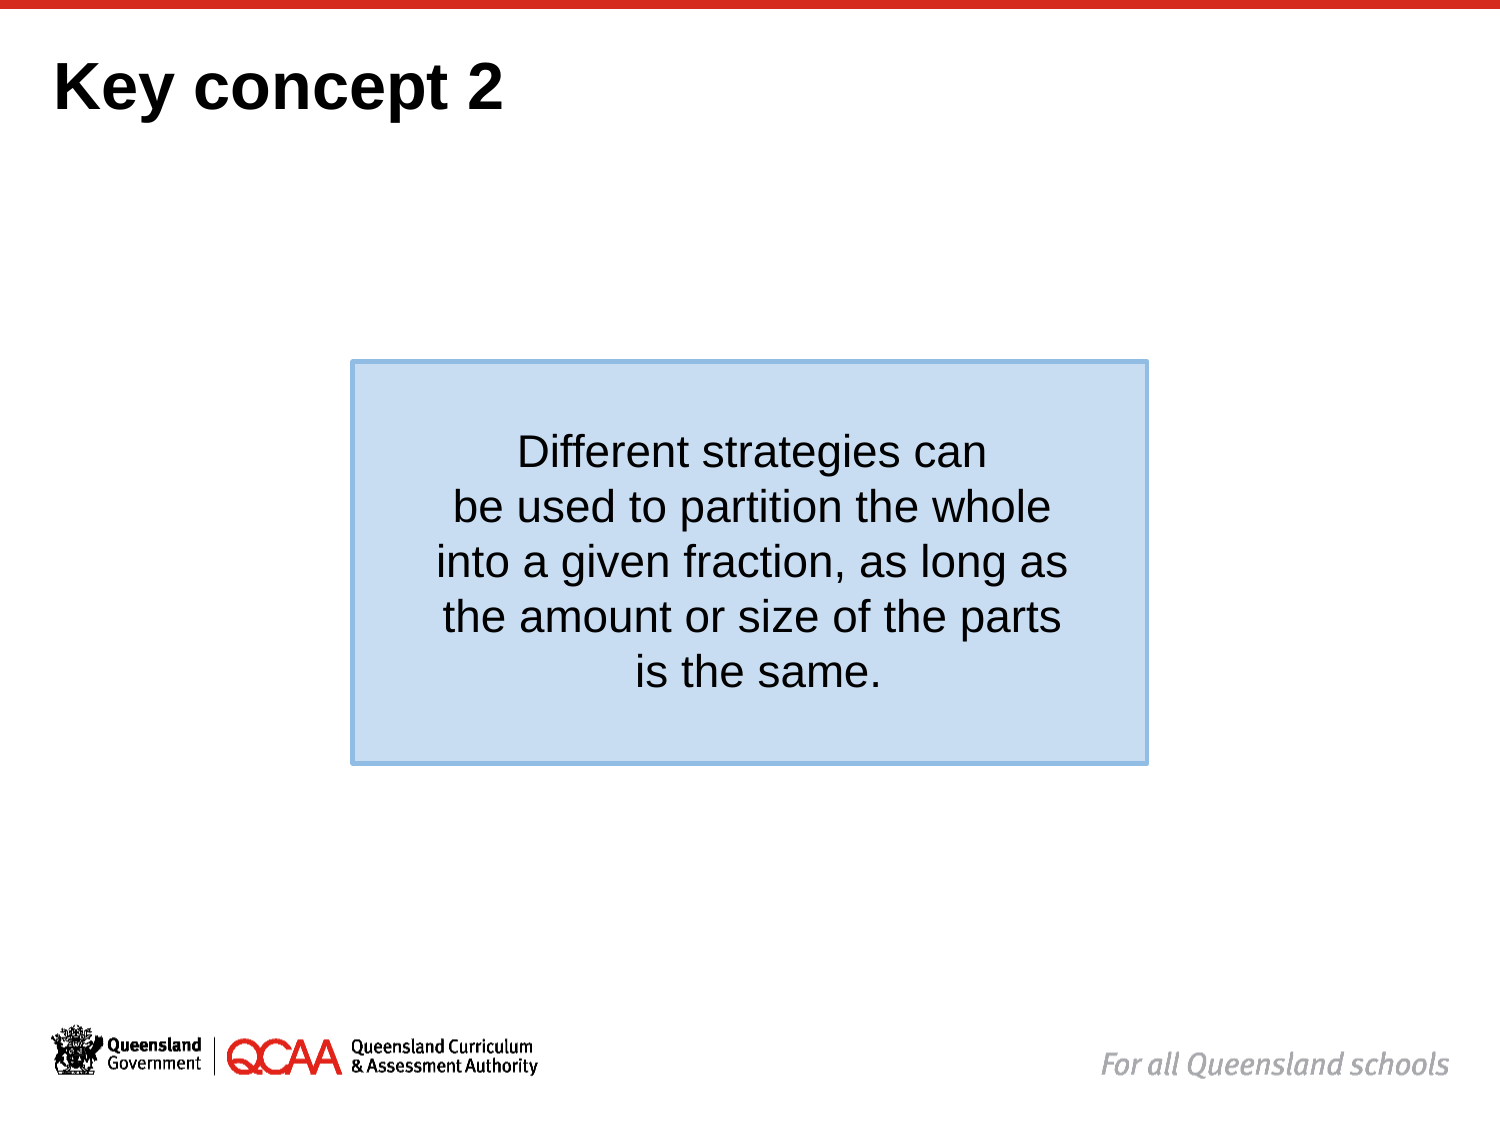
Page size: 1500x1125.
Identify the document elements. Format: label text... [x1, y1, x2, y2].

list Different strategies can be used to partition the whole into a given fraction, as long as the amount or size of the parts is the same. [352, 361, 1148, 764]
title Key concept 2 [53, 42, 1447, 115]
picture [0, 984, 1500, 1118]
